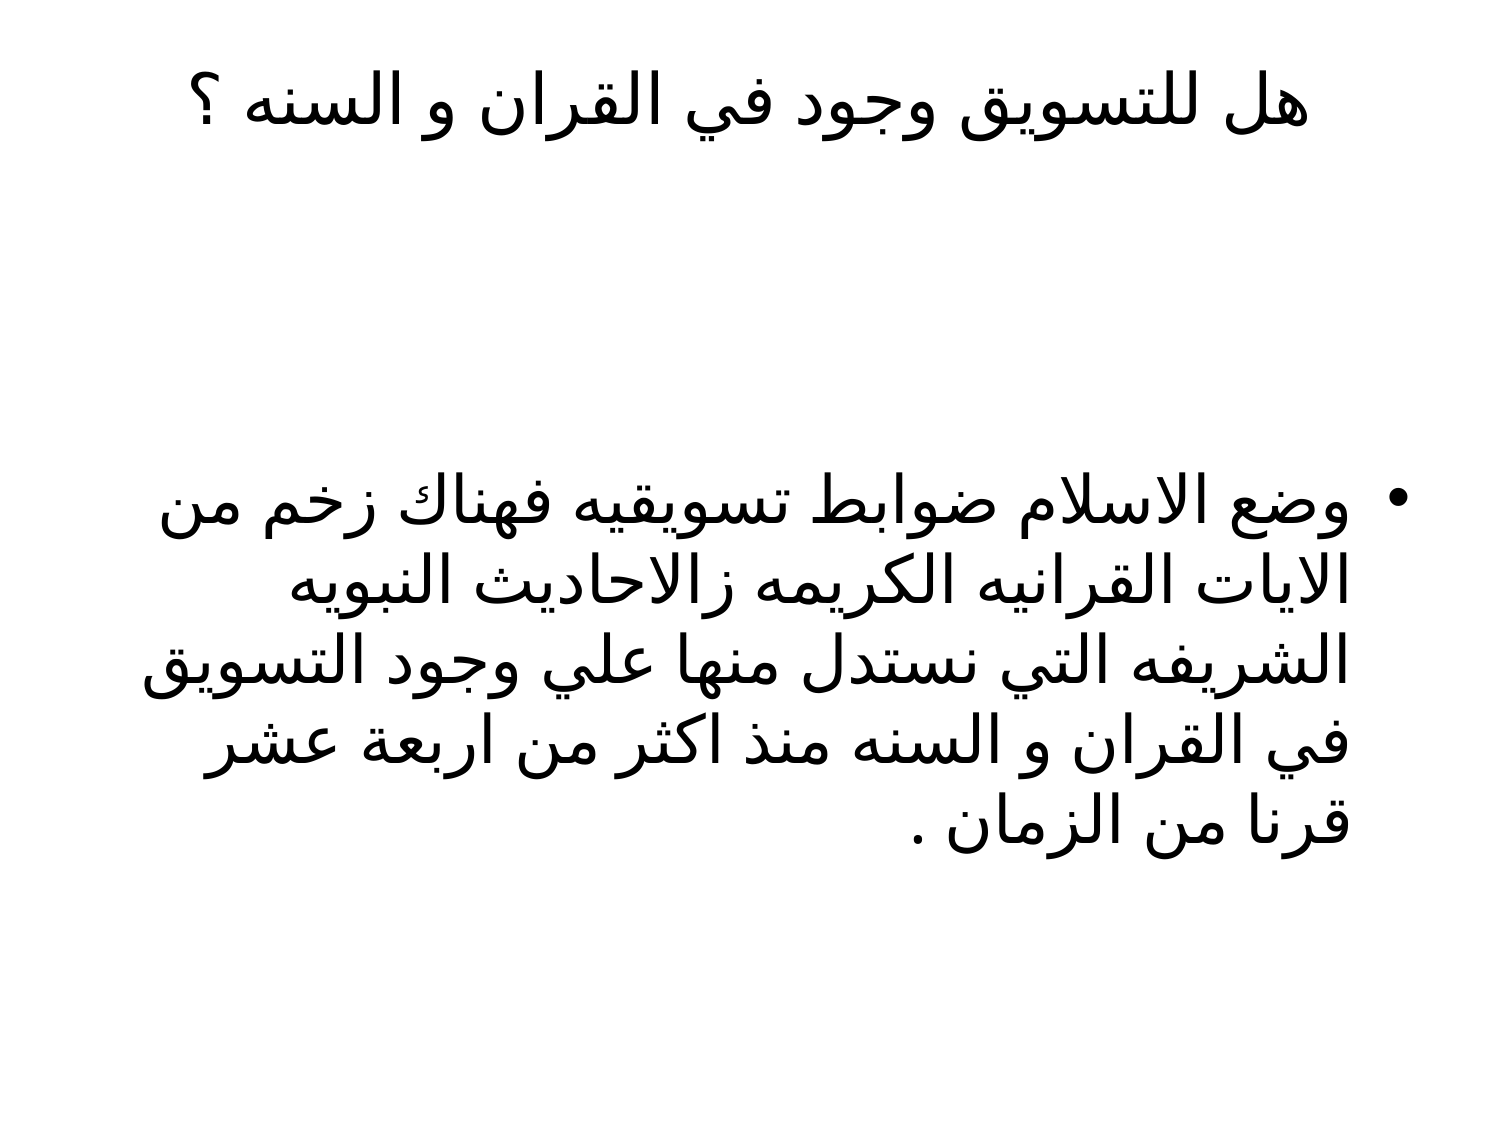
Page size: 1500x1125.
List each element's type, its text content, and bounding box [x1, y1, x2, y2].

list وضع الاسلام ضوابط تسويقيه فهناك زخم من الايات القرانيه الكريمه زالاحاديث النبويه الشريفه التي نستدل منها علي وجود التسويق في القران و السنه منذ اكثر من اربعة عشر قرنا من الزمان . [75, 262, 1425, 1005]
title هل للتسويق وجود في القران و السنه ؟ [75, 45, 1425, 233]
